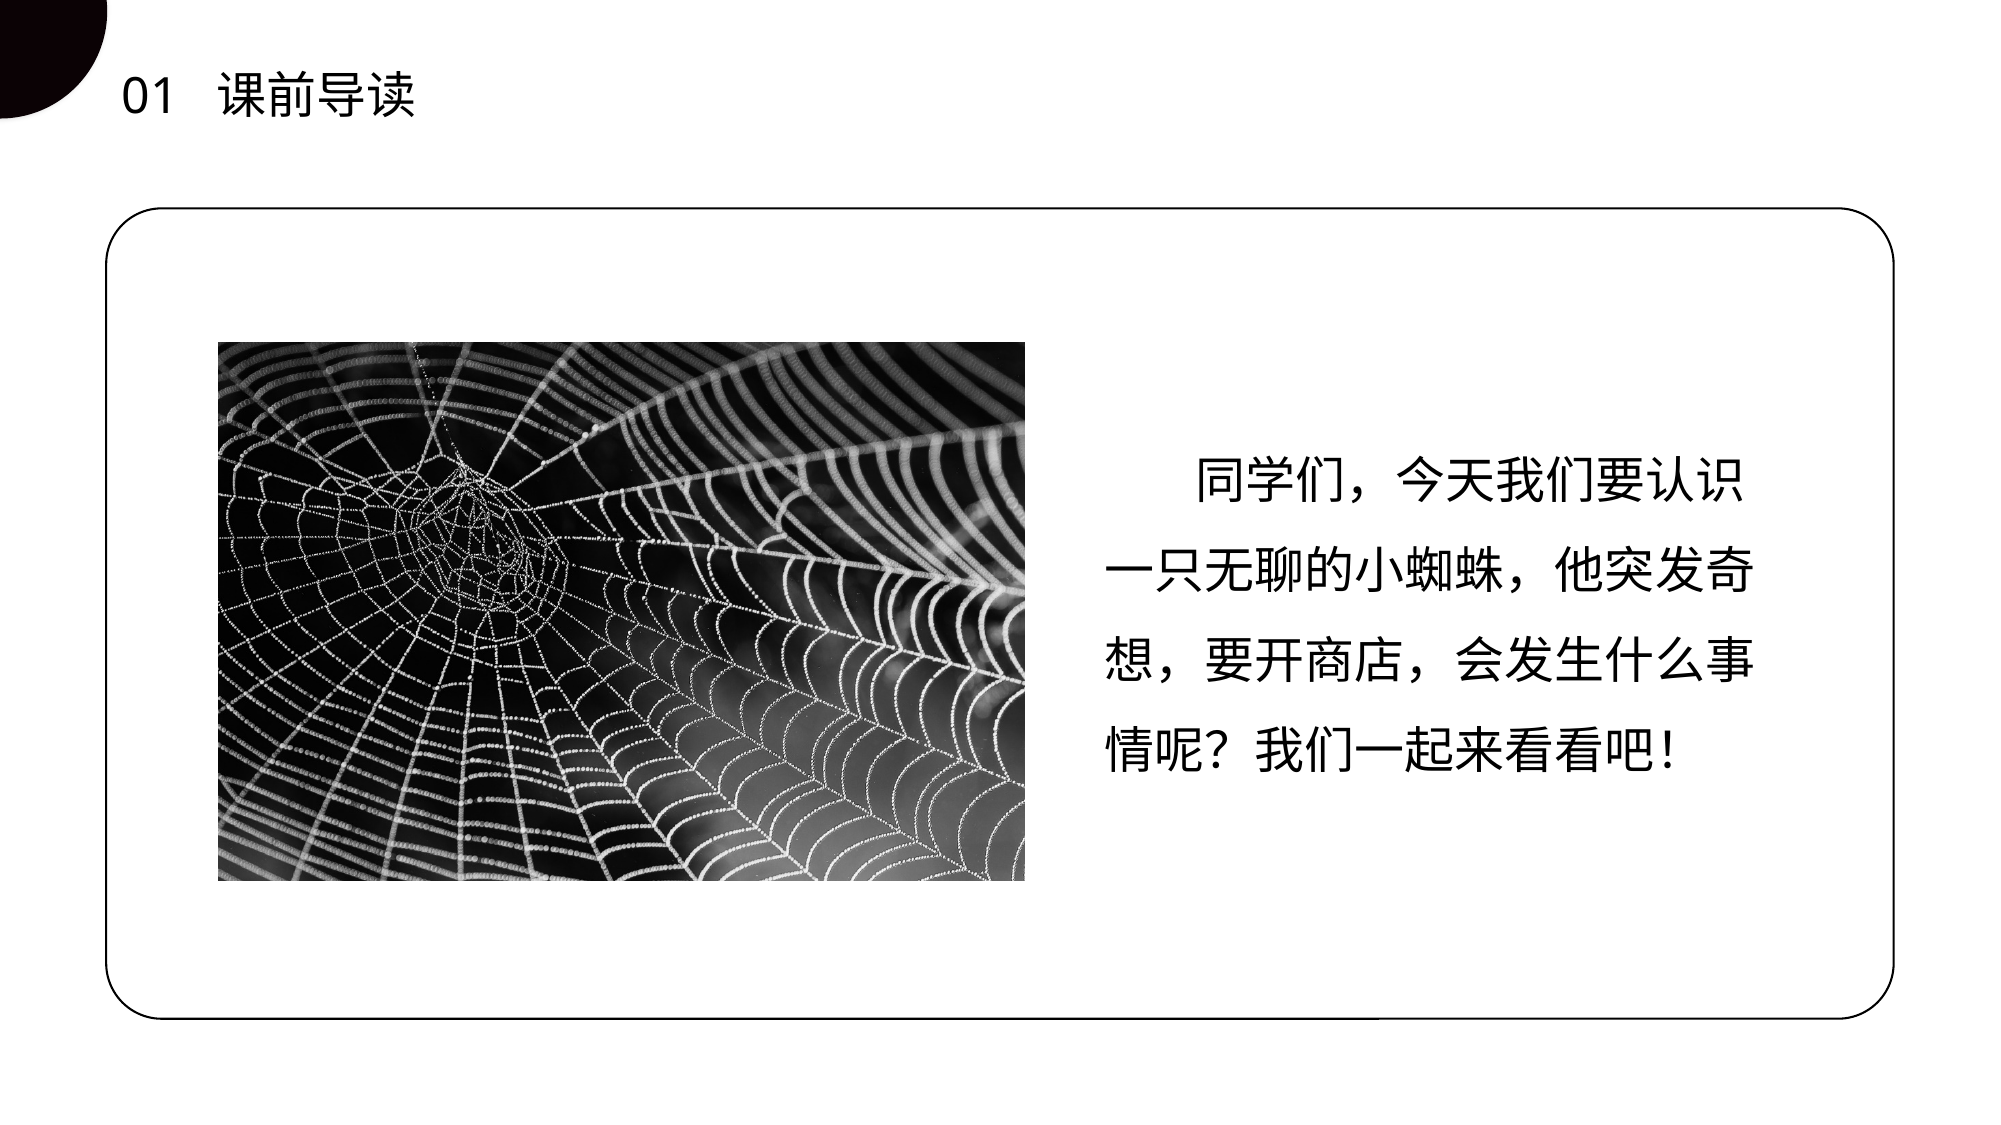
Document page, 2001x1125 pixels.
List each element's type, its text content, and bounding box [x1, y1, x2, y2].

text_box 同学们，今天我们要认识一只无聊的小蜘蛛，他突发奇想，要开商店，会发生什么事情呢？我们一起来看看吧！ [1090, 410, 1782, 786]
picture [218, 342, 1025, 881]
list 01 课前导读 [107, 62, 628, 129]
